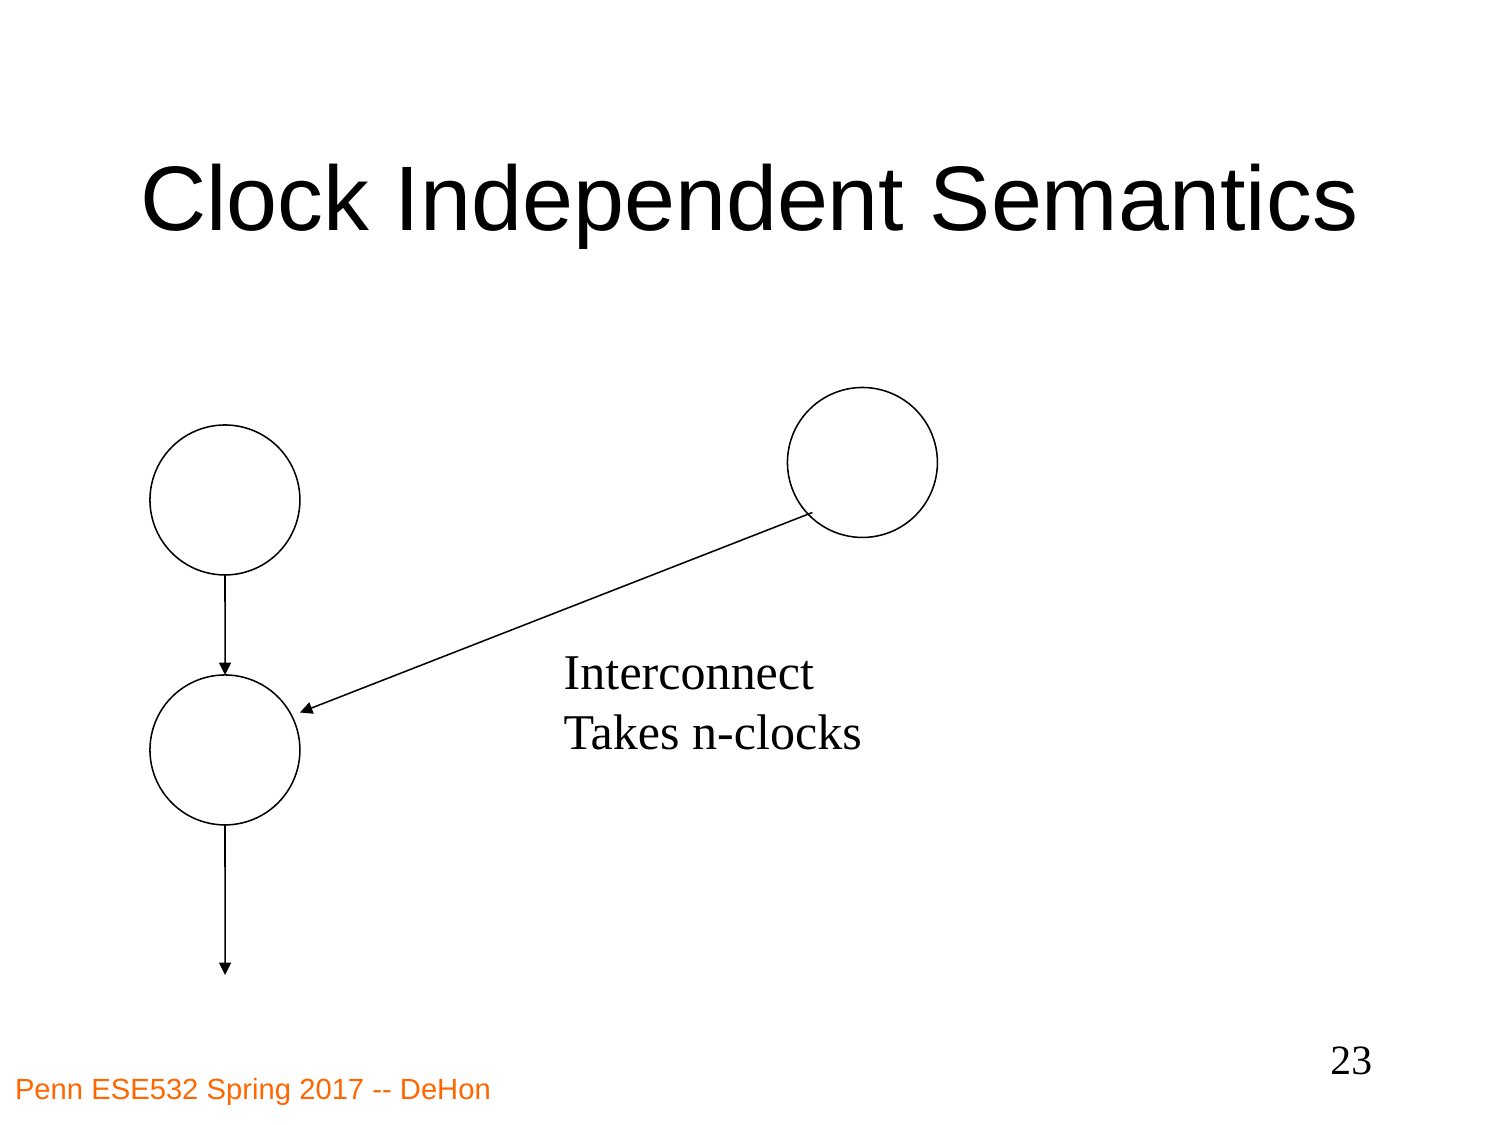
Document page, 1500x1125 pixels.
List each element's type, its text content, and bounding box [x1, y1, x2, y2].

text_box [149, 424, 300, 575]
slide_number Penn ESE532 Spring 2017 -- DeHon [0, 1062, 688, 1125]
text_box Interconnect Takes n-clocks [548, 631, 877, 767]
title Clock Independent Semantics [112, 99, 1388, 288]
text_box [300, 512, 813, 714]
text_box [218, 574, 232, 676]
text_box [787, 387, 938, 538]
text_box [149, 674, 300, 825]
slide_number 23 [1074, 1024, 1388, 1101]
text_box [218, 824, 232, 976]
